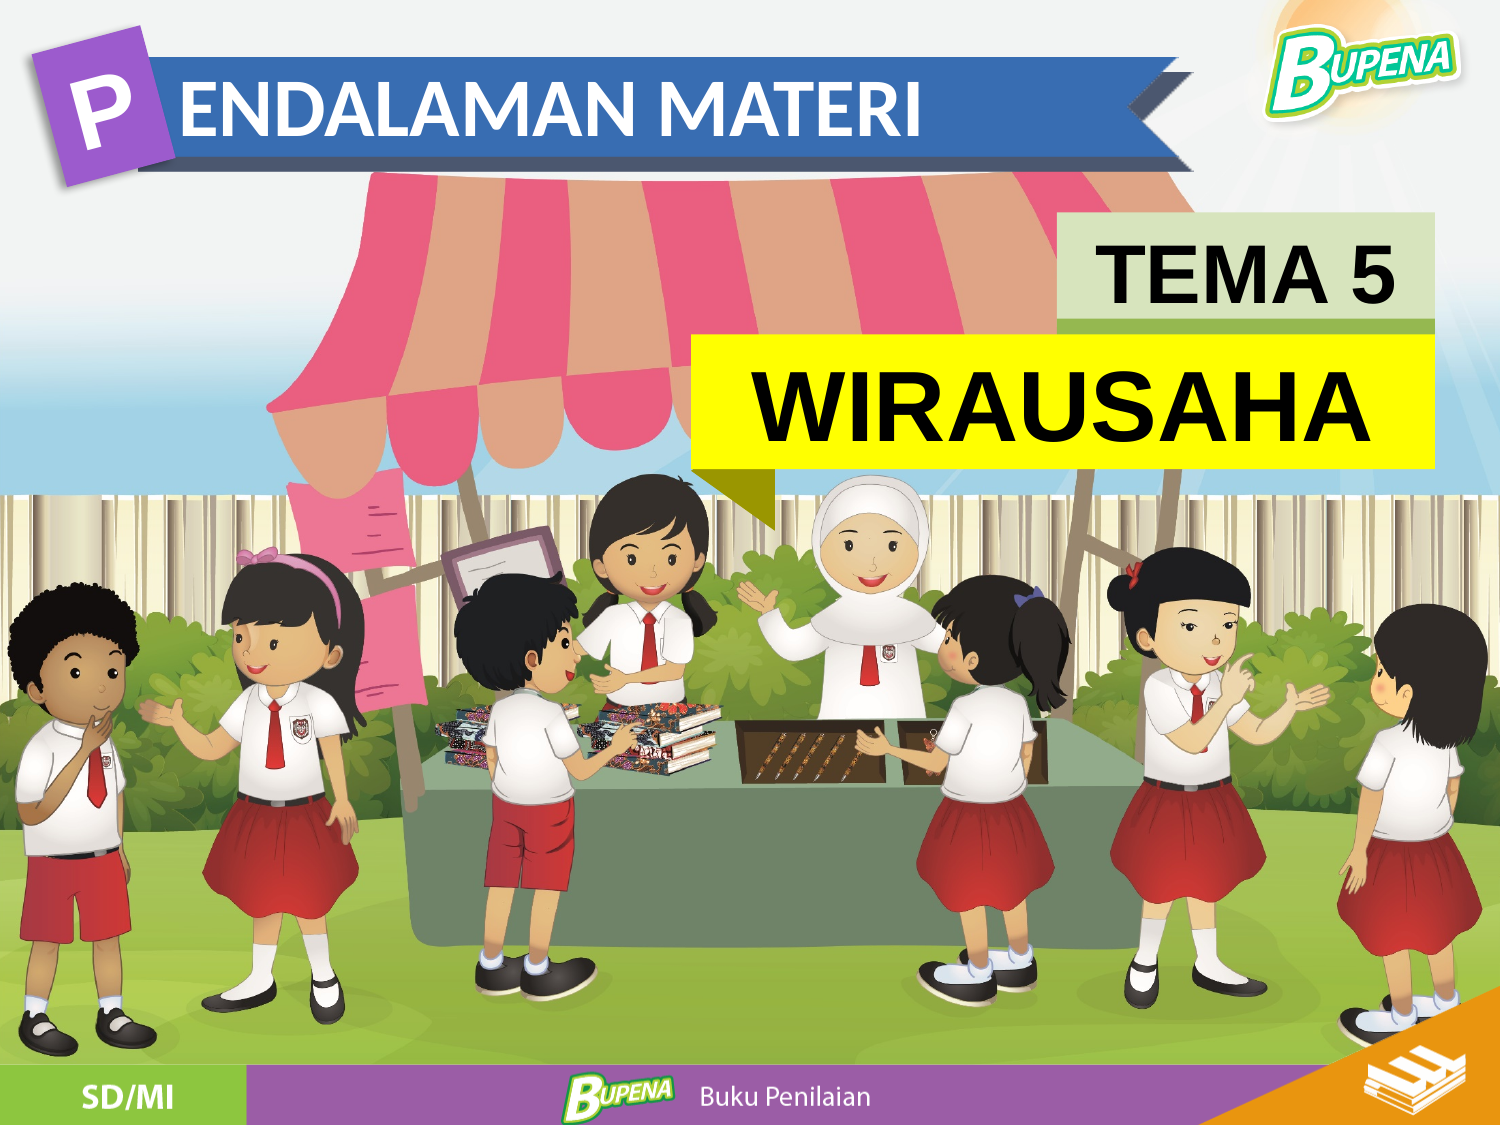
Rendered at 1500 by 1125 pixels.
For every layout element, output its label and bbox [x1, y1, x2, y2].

text_box [1056, 212, 1436, 333]
text_box [690, 334, 1436, 531]
text_box [47, 37, 1227, 176]
picture [0, 0, 1500, 1125]
